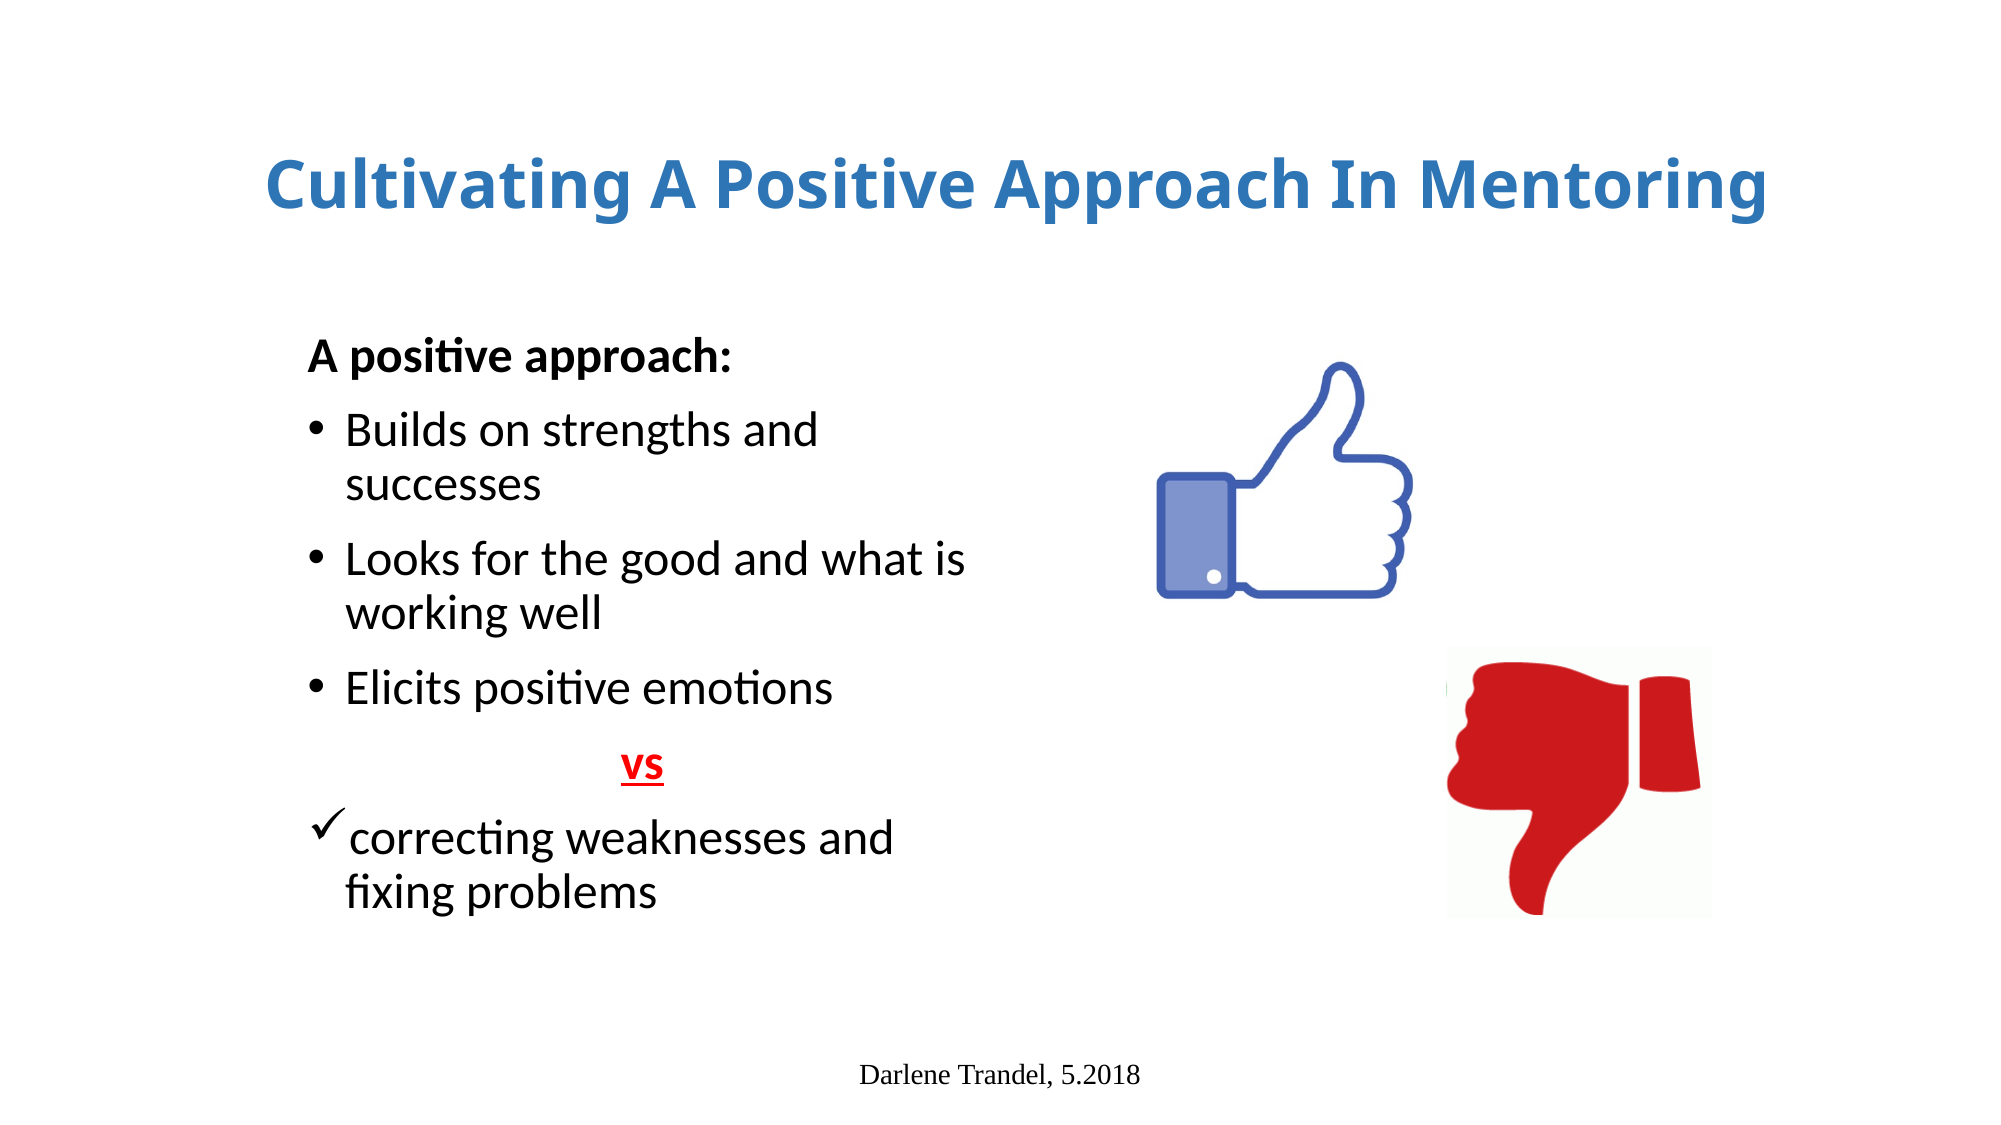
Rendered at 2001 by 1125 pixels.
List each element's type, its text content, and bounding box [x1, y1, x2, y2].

footer Darlene Trandel, 5.2018 [662, 1042, 1338, 1103]
list A positive approach: Builds on strengths and successes Looks for the good and what is working well Elicits positive emotions vs correcting weaknesses and fixing problems [292, 321, 993, 973]
text_box Cultivating A Positive Approach In Mentoring [228, 134, 1808, 275]
picture [1446, 647, 1713, 919]
picture [1122, 318, 1447, 642]
